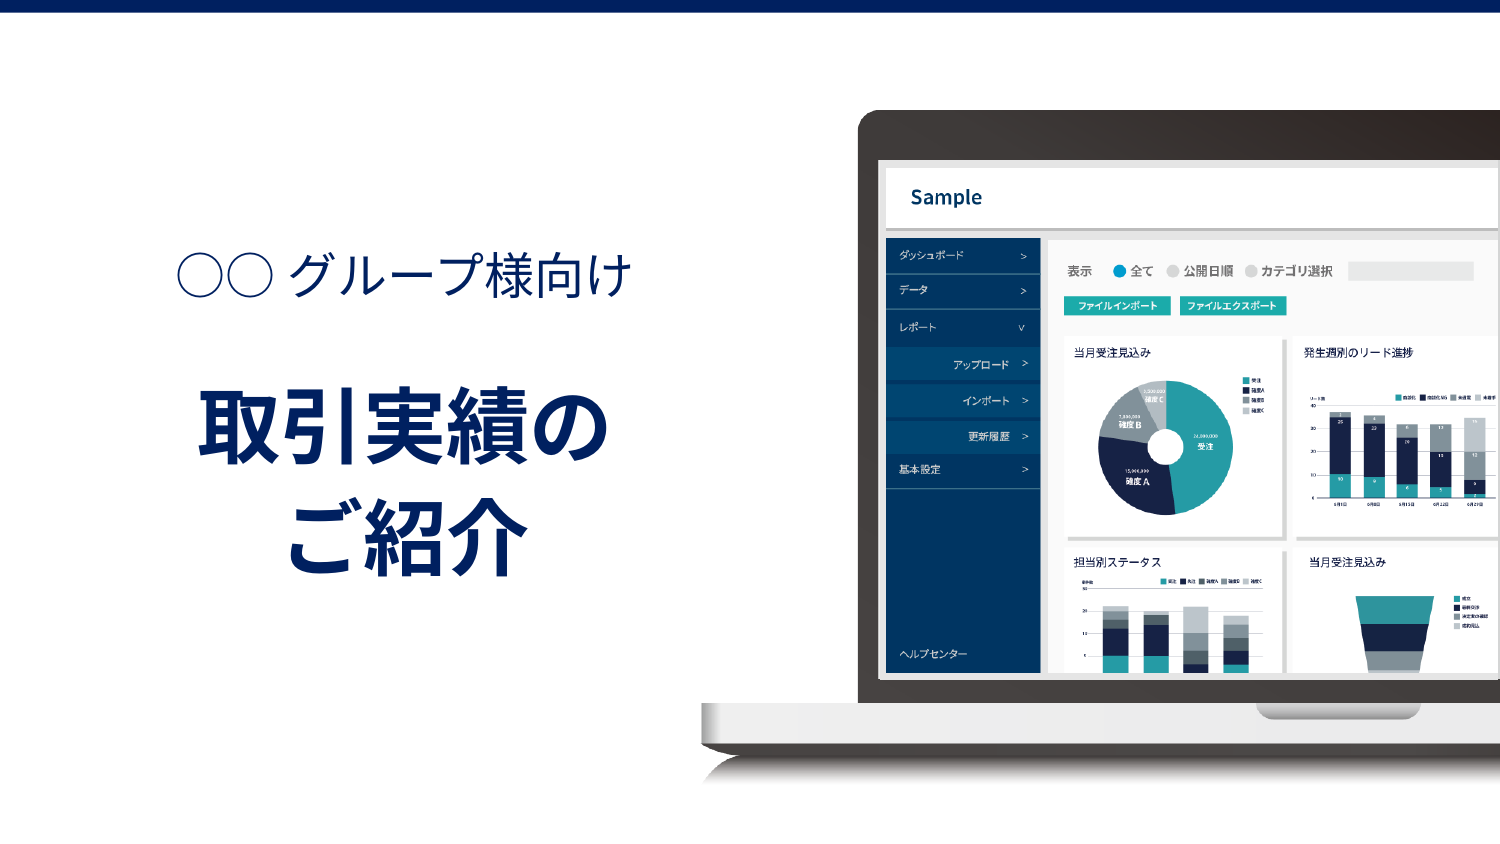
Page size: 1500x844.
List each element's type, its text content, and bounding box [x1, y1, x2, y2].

text_box [252, 240, 695, 316]
text_box [0, 0, 1500, 15]
picture [700, 109, 1500, 785]
text_box ○○グループ様向け [160, 237, 650, 312]
text_box 取引実績の ご紹介 [182, 366, 629, 594]
